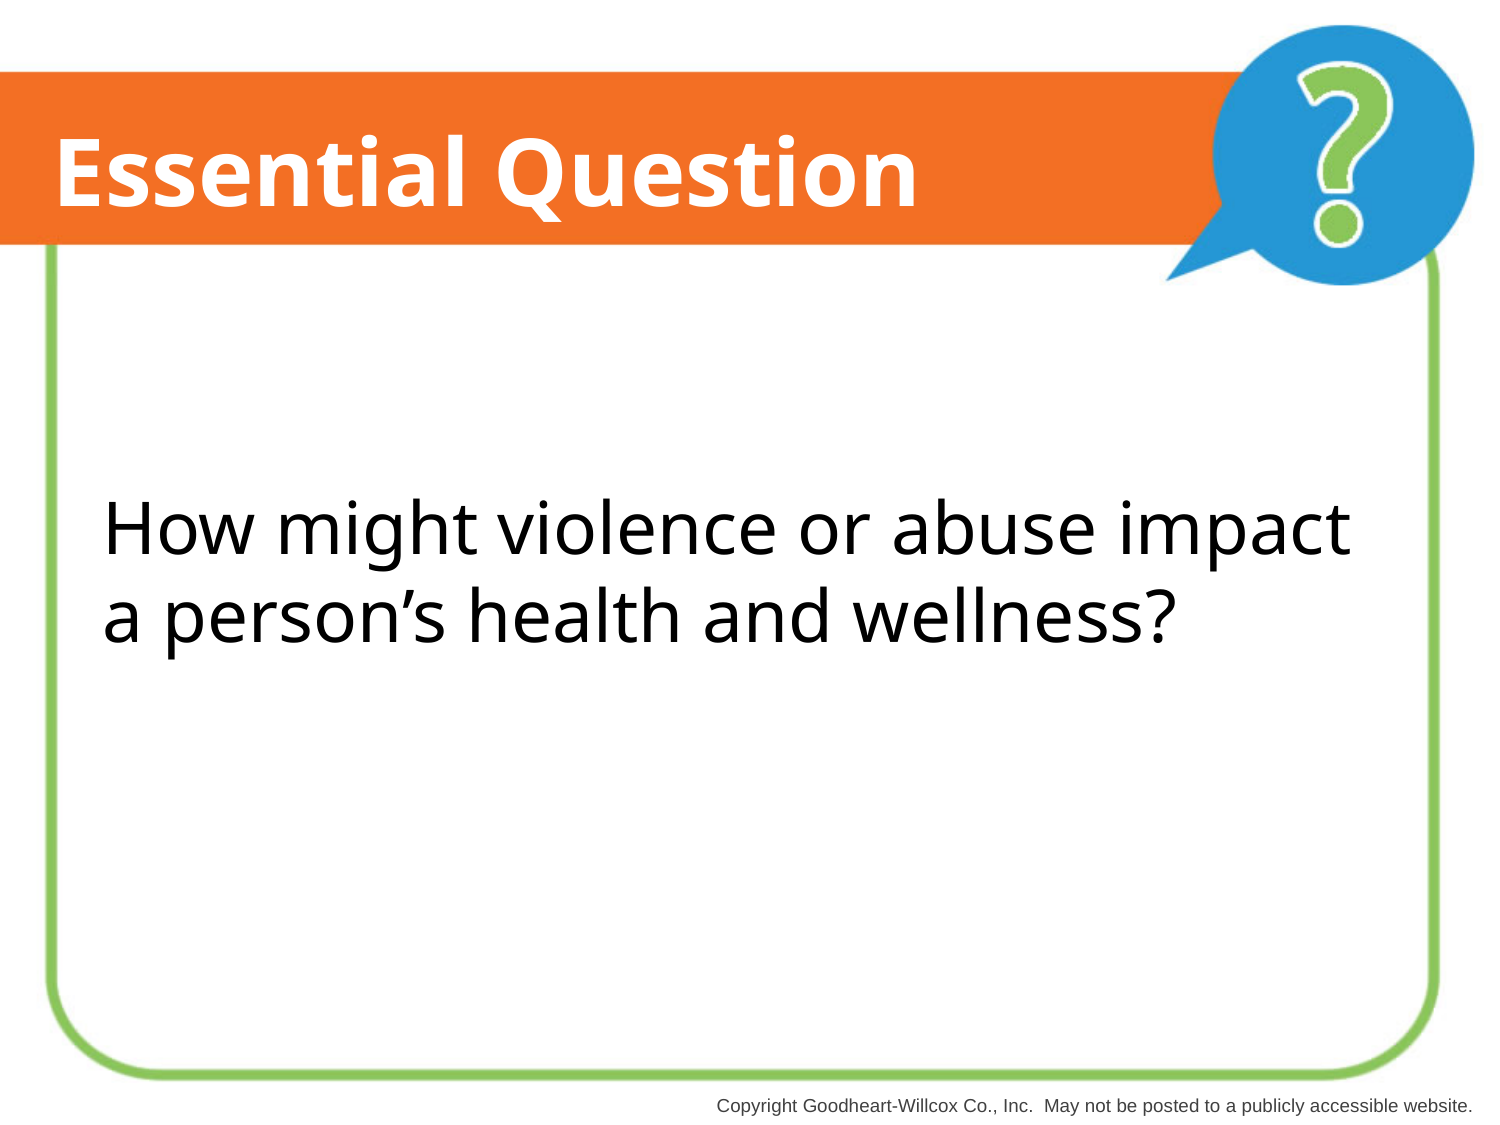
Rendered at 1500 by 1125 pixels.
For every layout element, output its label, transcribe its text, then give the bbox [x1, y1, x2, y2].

title Essential Question [37, 87, 1388, 251]
list How might violence or abuse impact a person’s health and wellness? [87, 474, 1388, 760]
picture [0, 0, 1500, 1125]
